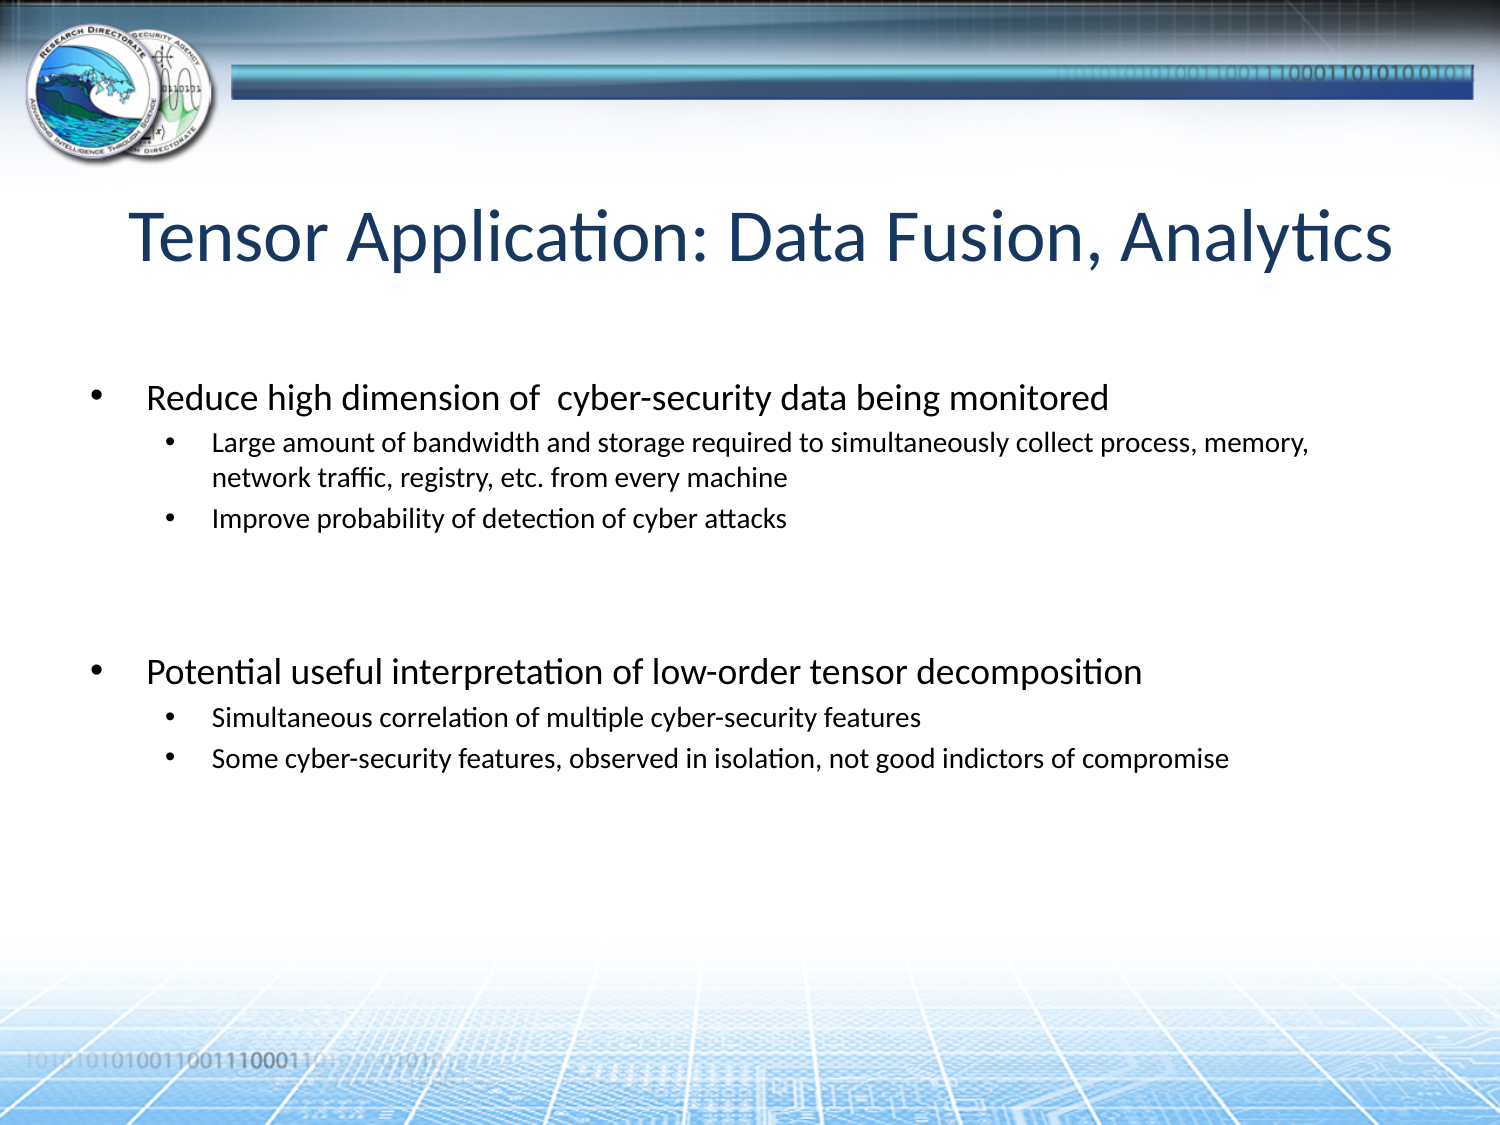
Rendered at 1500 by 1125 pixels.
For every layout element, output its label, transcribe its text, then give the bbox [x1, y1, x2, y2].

footer [512, 1042, 988, 1103]
title Tensor Application: Data Fusion, Analytics [98, 137, 1425, 312]
list Reduce high dimension of cyber-security data being monitored Large amount of bandwidth and storage required to simultaneously collect process, memory, network traffic, registry, etc. from every machine Improve probability of detection of cyber attacks Potential useful interpretation of low-order tensor decomposition Simultaneous correlation of multiple cyber-security features Some cyber-security features, observed in isolation, not good indictors of compromise [75, 312, 1425, 1055]
picture [0, 0, 1500, 1125]
